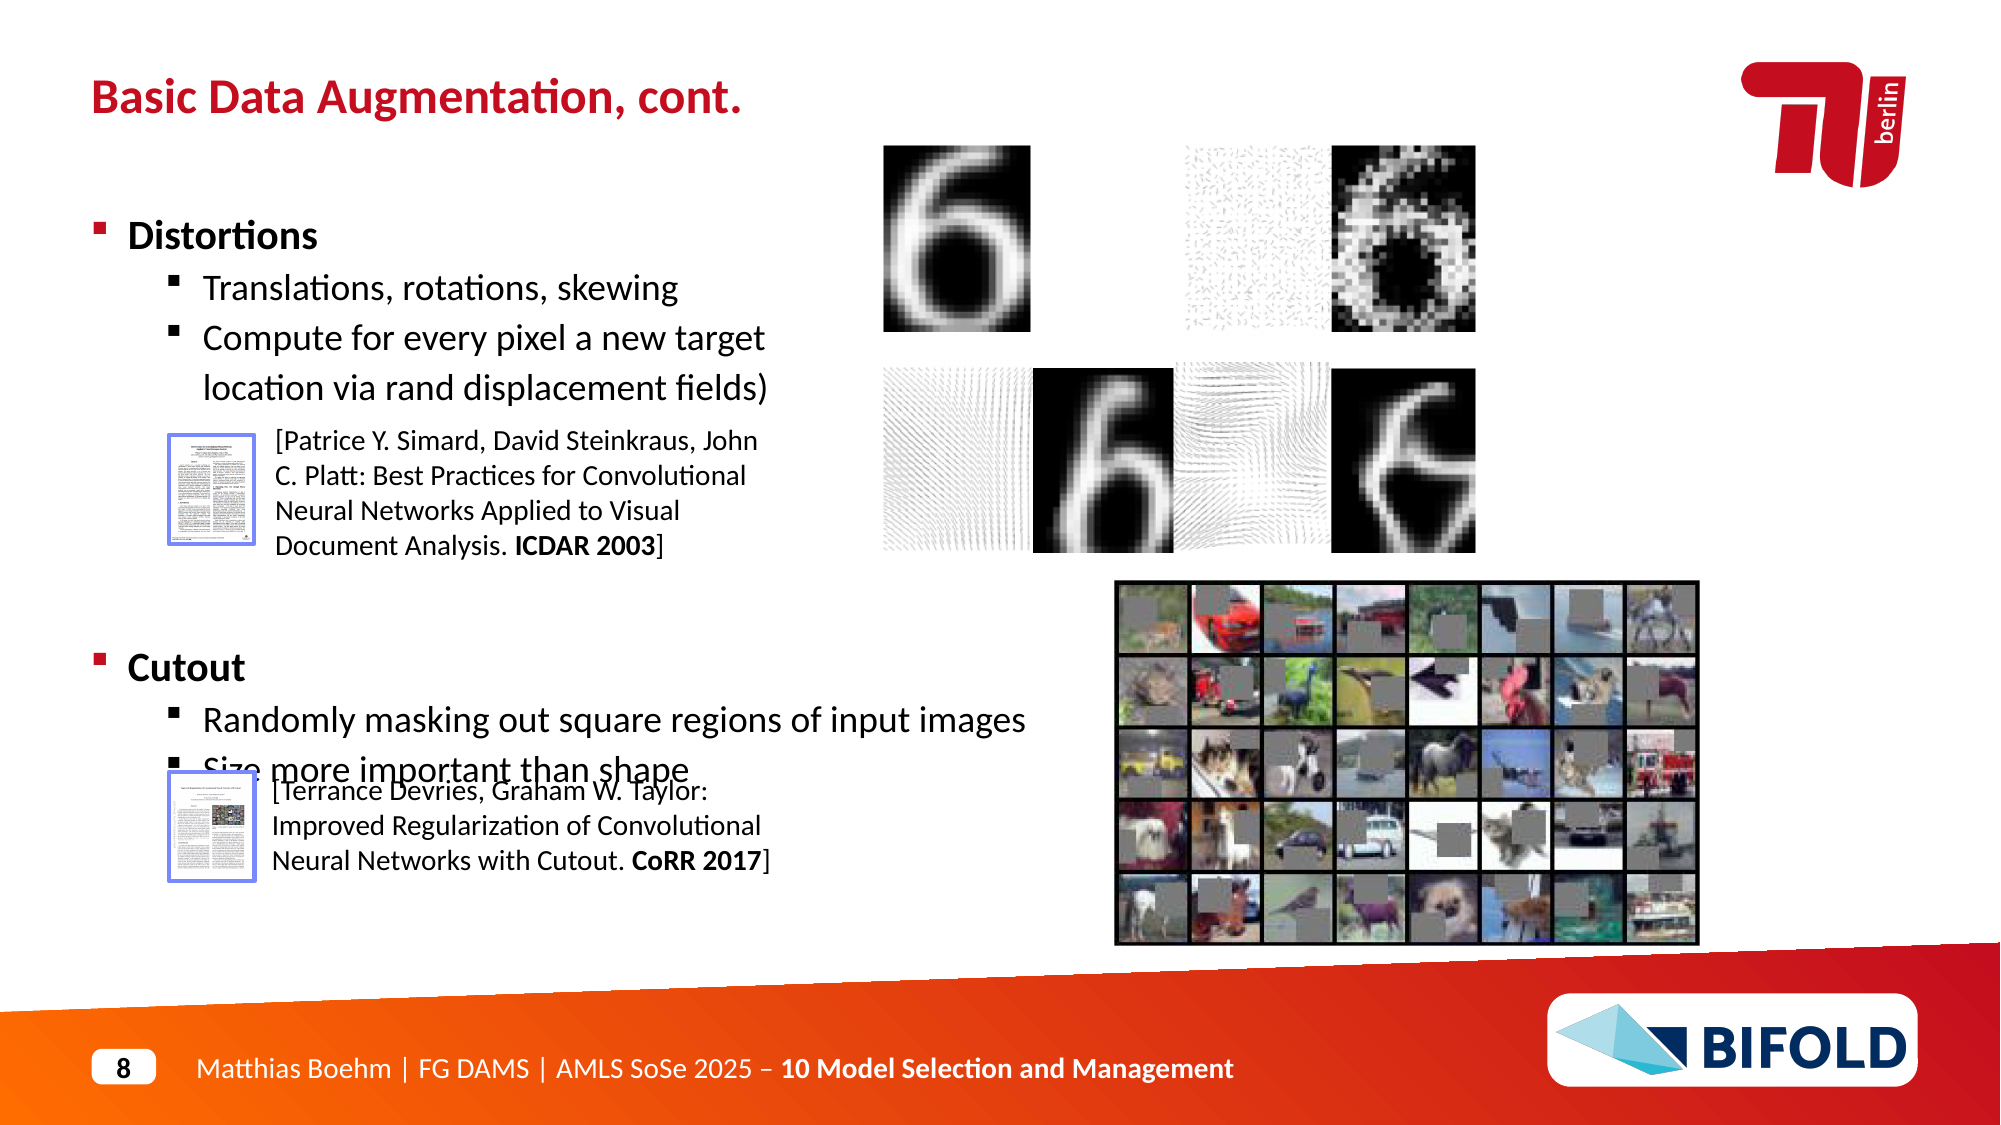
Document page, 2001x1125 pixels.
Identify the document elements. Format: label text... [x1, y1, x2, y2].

picture [1741, 62, 1906, 188]
picture [1556, 1004, 1906, 1075]
picture [170, 773, 253, 879]
picture [1112, 578, 1702, 948]
picture [882, 142, 1478, 553]
picture [170, 436, 253, 542]
list Distortions Translations, rotations, skewing Compute for every pixel a new target location via rand displacement fields) Cutout Randomly masking out square regions of input images Size more important than shape [90, 208, 1908, 948]
list Basic Data Augmentation, cont. [91, 65, 1455, 183]
text_box [Terrance Devries, Graham W. Taylor: Improved Regularization of Convolutional Neural Networks with Cutout. CoRR 2017] [271, 764, 797, 884]
text_box [Patrice Y. Simard, David Steinkraus, John C. Platt: Best Practices for Convolutional Neural Networks Applied to Visual Document Analysis. ICDAR 2003] [275, 414, 778, 569]
